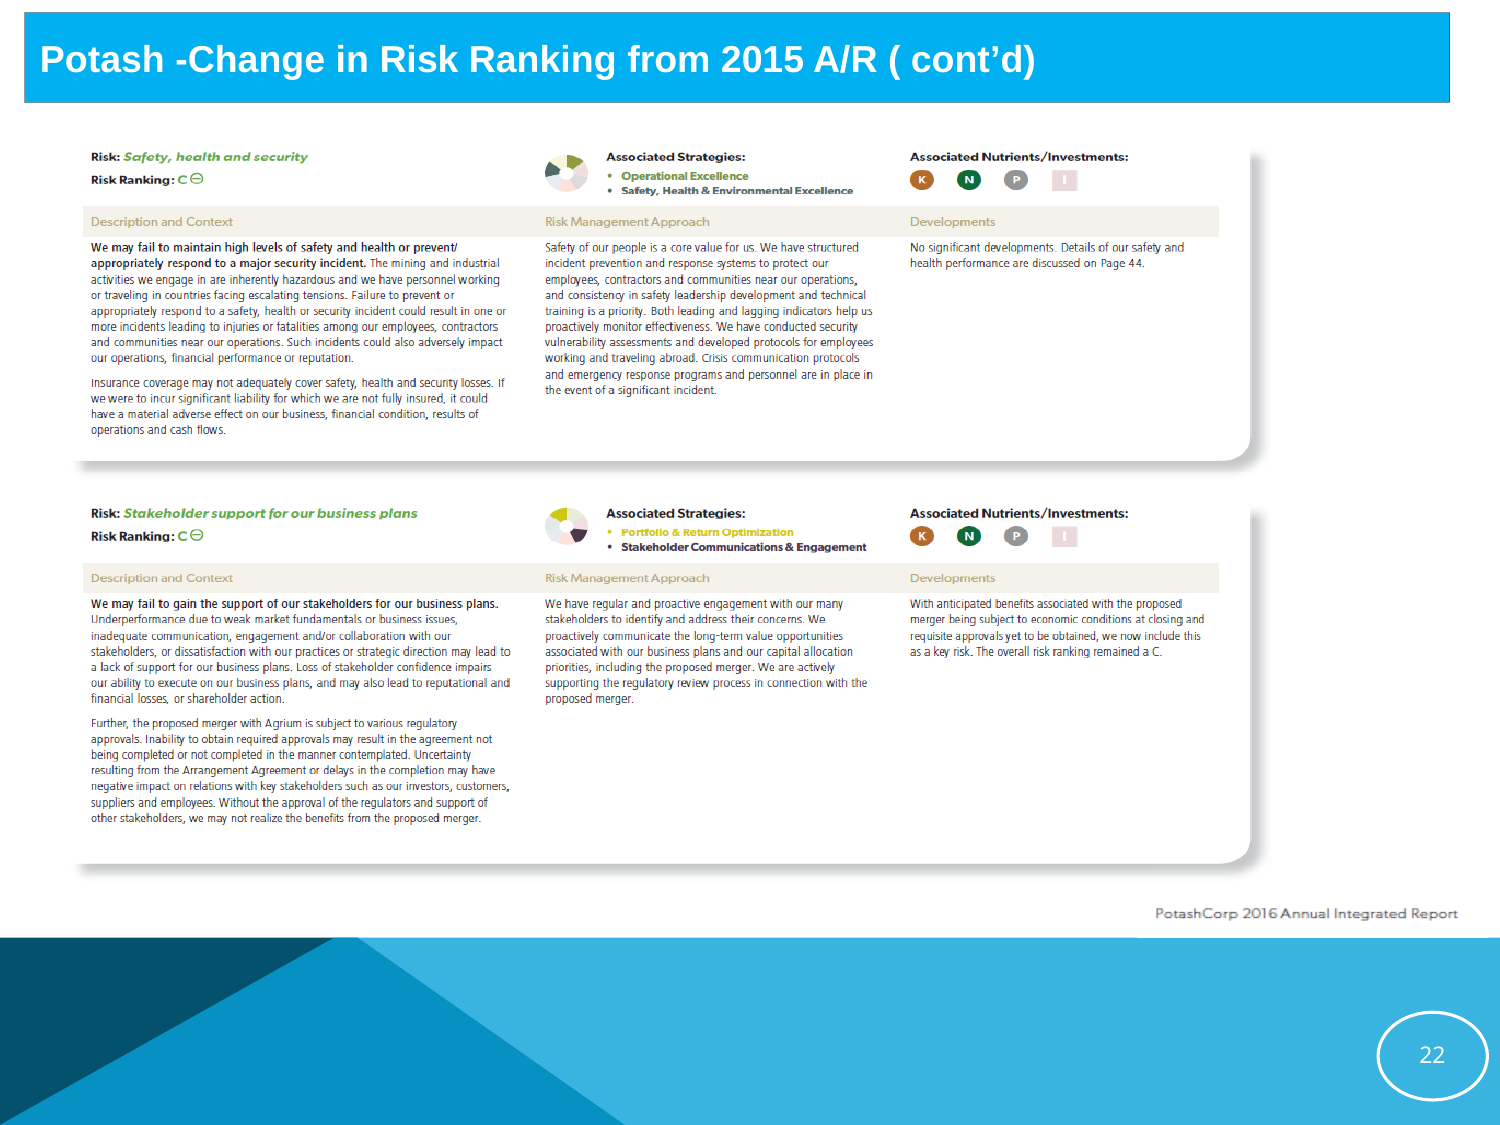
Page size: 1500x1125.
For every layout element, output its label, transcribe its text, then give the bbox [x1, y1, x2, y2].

slide_number 22 [1376, 1010, 1489, 1102]
picture [23, 112, 1488, 938]
title Potash -Change in Risk Ranking from 2015 A/R ( cont’d) [24, 12, 1450, 103]
